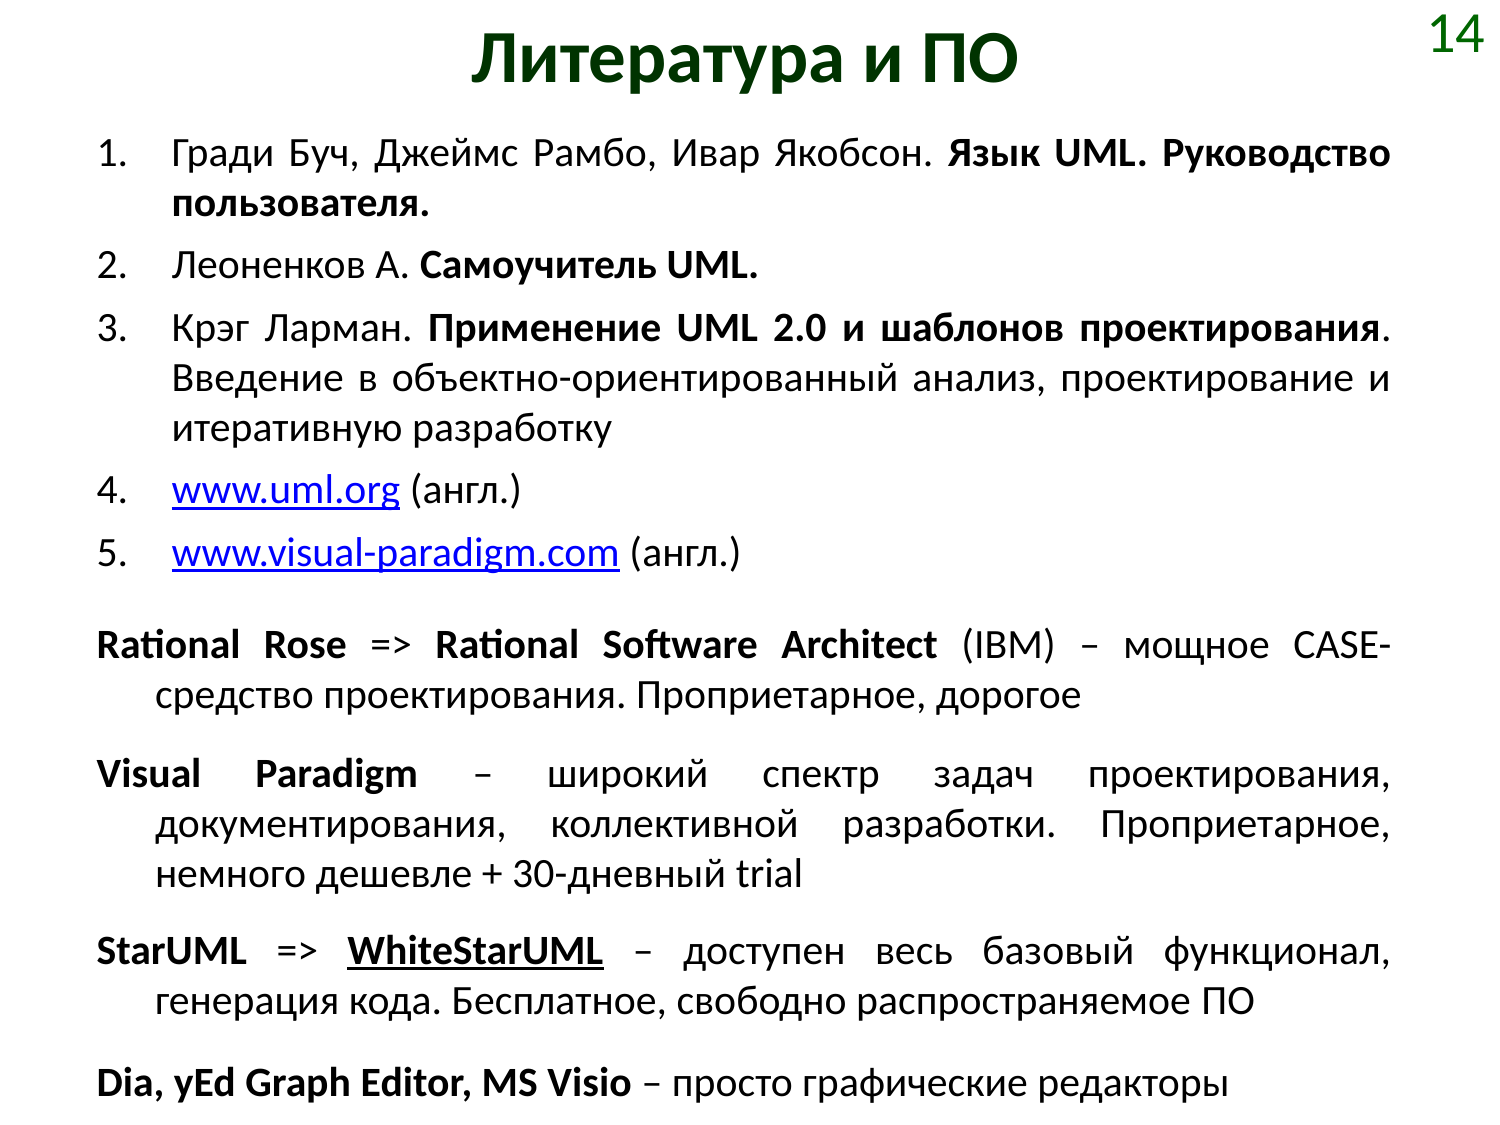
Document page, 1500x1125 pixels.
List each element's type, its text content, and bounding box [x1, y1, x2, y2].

text_box Visual Paradigm – широкий спектр задач проектирования, документирования, коллективной разработки. Проприетарное, немного дешевле + 30-дневный trial [81, 738, 1407, 904]
text_box StarUML => WhiteStarUML – доступен весь базовый функционал, генерация кода. Бесплатное, свободно распространяемое ПО [81, 915, 1407, 1030]
slide_number 14 [1347, 0, 1500, 59]
text_box Rational Rose => Rational Software Architect (IBM) – мощное CASE-средство проектирования. Проприетарное, дорогое [81, 609, 1407, 725]
title Литература и ПО [70, 0, 1421, 141]
text_box Dia, yEd Graph Editor, MS Visio – просто графические редакторы [81, 1047, 1407, 1113]
text_box Гради Буч, Джеймс Рамбо, Ивар Якобсон. Язык UML. Руководство пользователя. Леоненков А. Самоучитель UML. Крэг Ларман. Применение UML 2.0 и шаблонов проектирования. Введение в объектно-ориентированный анализ, проектирование и итеративную разработку www.uml.org (англ.) www.visual-paradigm.com (англ.) [81, 117, 1407, 583]
